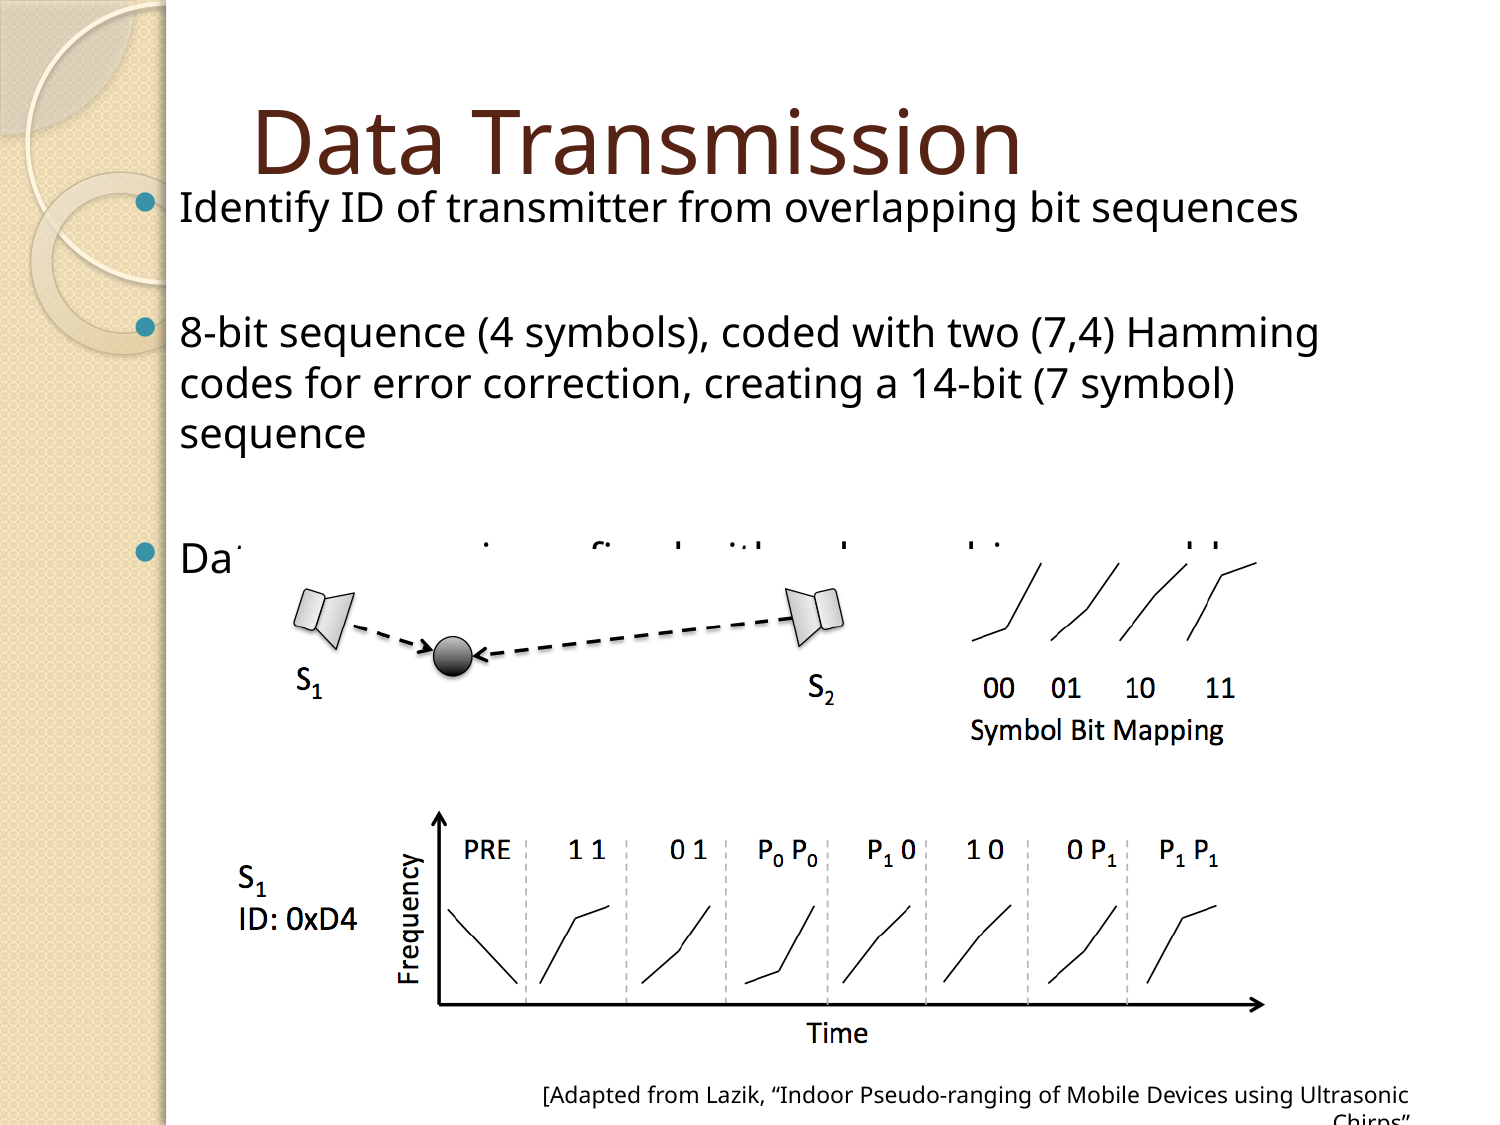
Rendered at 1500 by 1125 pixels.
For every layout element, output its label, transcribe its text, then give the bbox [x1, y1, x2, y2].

text_box [Adapted from Lazik, “Indoor Pseudo-ranging of Mobile Devices using Ultrasonic Chirps” [468, 1073, 1426, 1125]
title Data Transmission [235, 45, 1466, 233]
picture [230, 549, 1284, 1063]
list Identify ID of transmitter from overlapping bit sequences 8-bit sequence (4 symbols), coded with two (7,4) Hamming codes for error correction, creating a 14-bit (7 symbol) sequence Data sequence is prefixed with a down-chirp preamble [104, 173, 1400, 1051]
